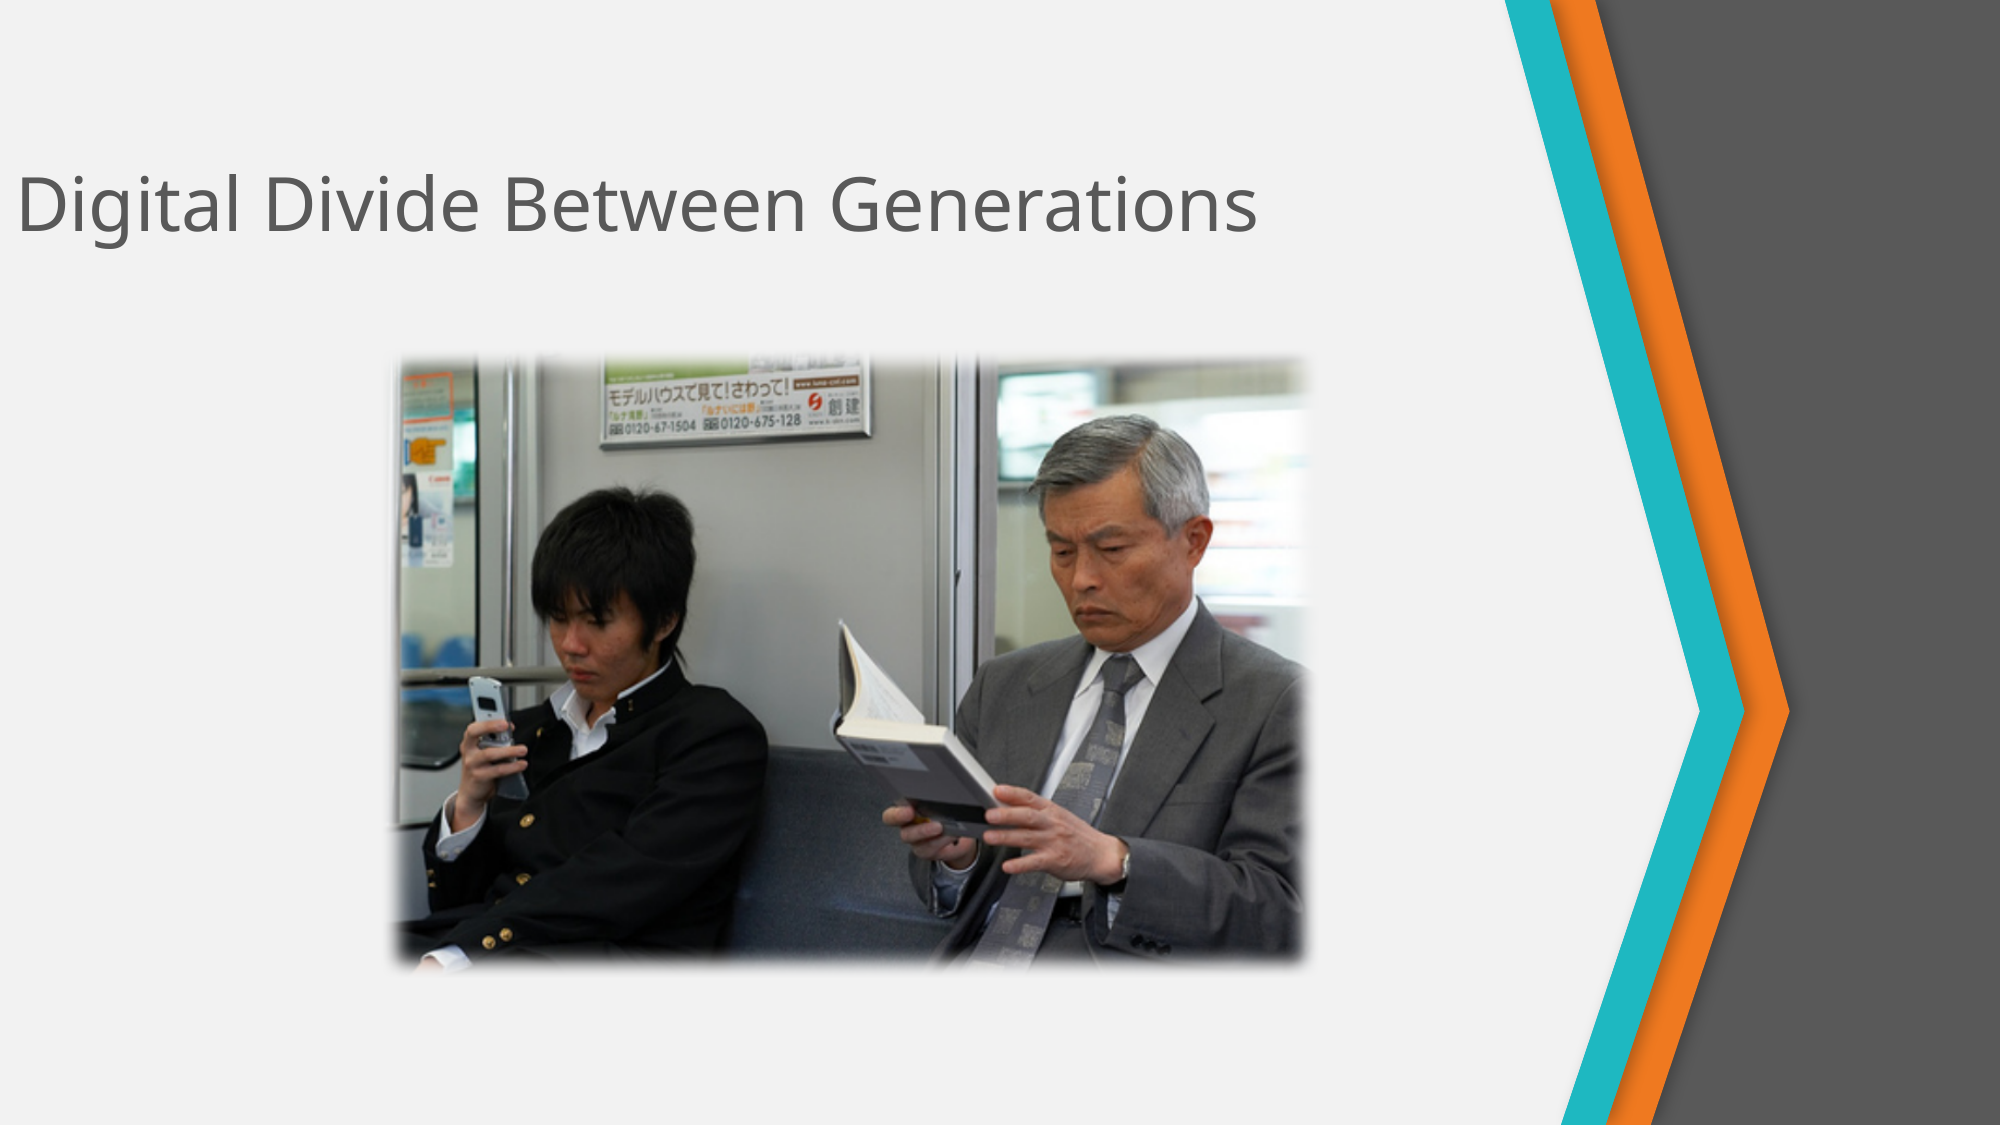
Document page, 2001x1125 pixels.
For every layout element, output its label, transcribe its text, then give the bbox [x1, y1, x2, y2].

picture [381, 348, 1320, 980]
title Digital Divide Between Generations [0, 105, 1320, 256]
